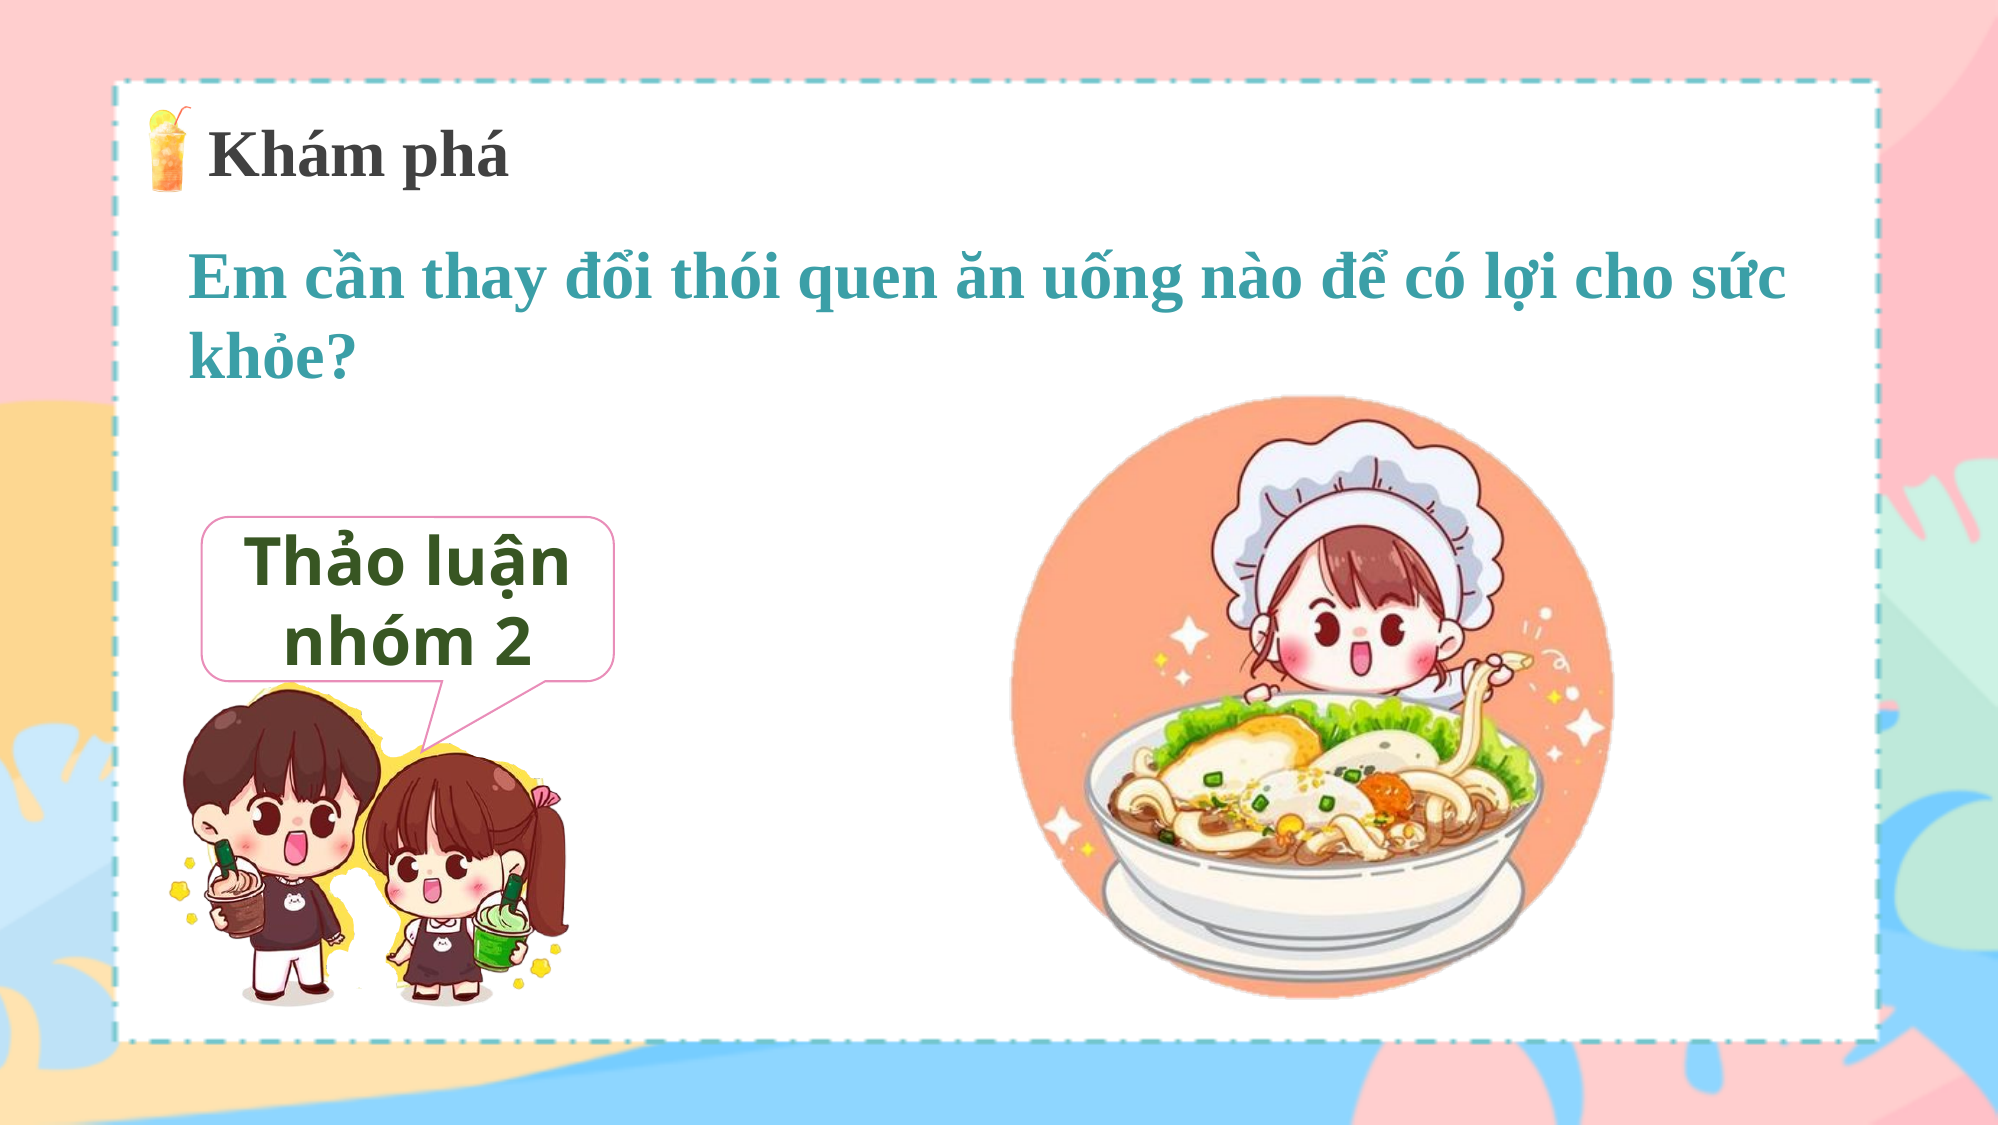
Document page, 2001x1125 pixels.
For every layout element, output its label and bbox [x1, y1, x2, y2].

text_box [120, 102, 528, 199]
text_box [131, 516, 620, 1023]
picture [0, 0, 1998, 1125]
